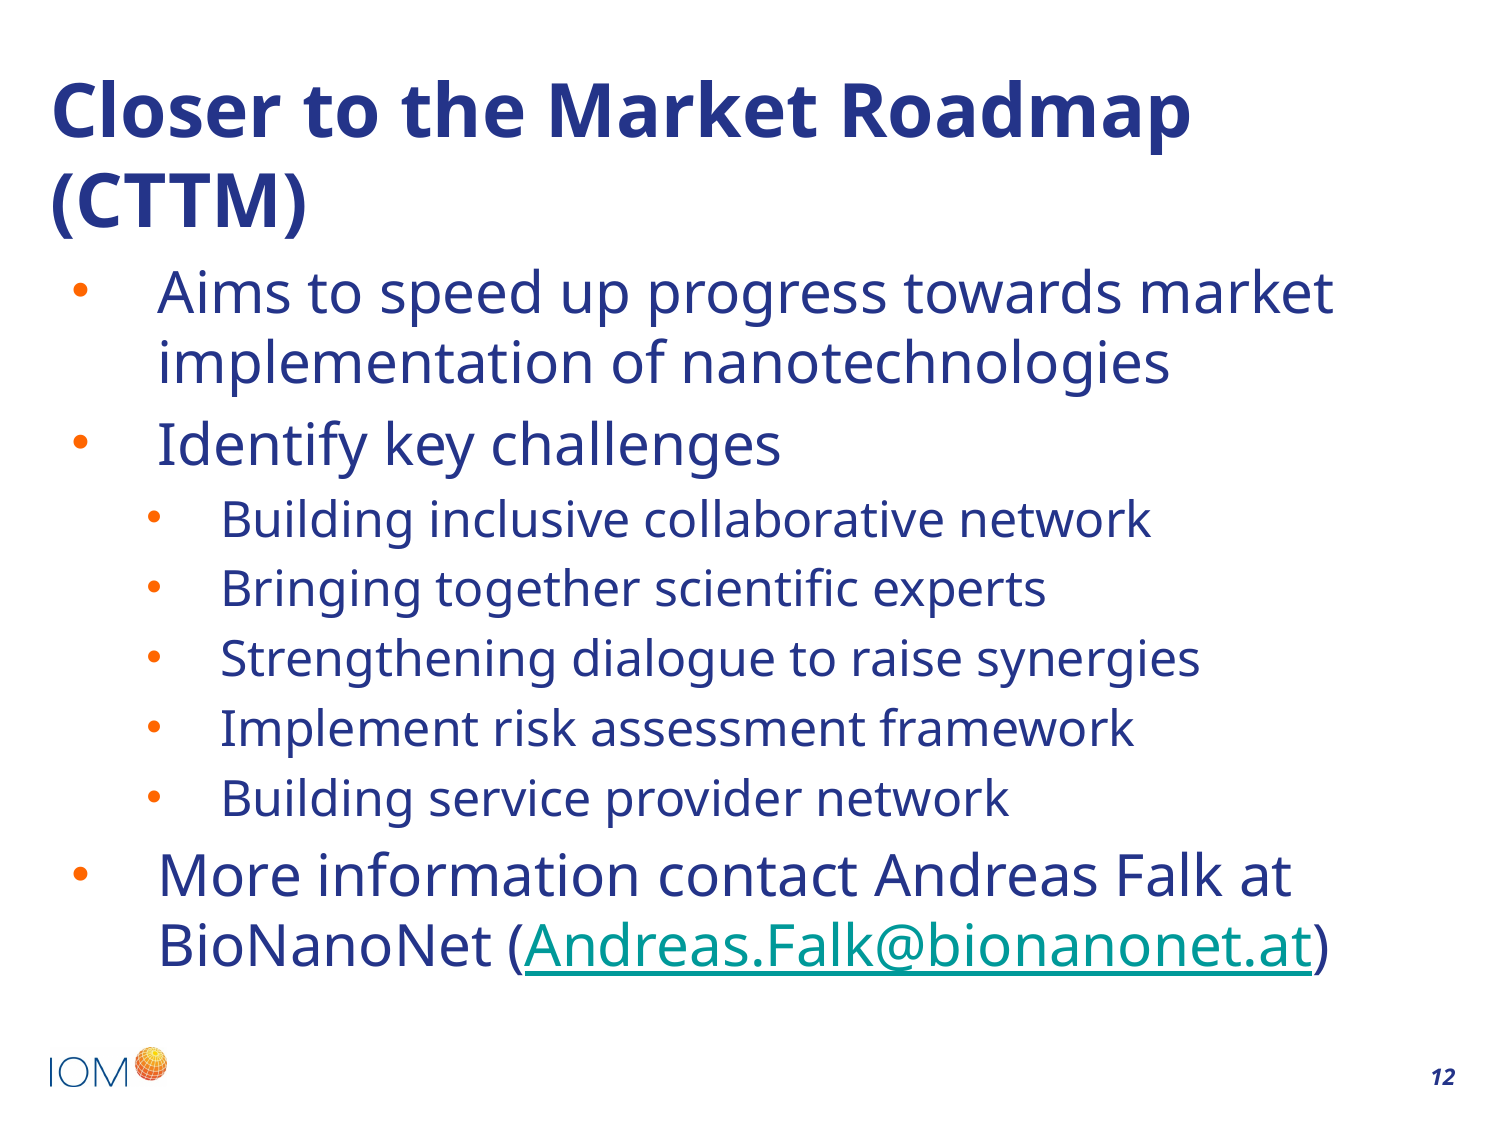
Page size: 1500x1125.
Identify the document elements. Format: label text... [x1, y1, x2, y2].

title Closer to the Market Roadmap (CTTM) [50, 62, 1450, 186]
list Aims to speed up progress towards market implementation of nanotechnologies Identify key challenges Building inclusive collaborative network Bringing together scientific experts Strengthening dialogue to raise synergies Implement risk assessment framework Building service provider network More information contact Andreas Falk at BioNanoNet (Andreas.Falk@bionanonet.at) [70, 255, 1425, 1047]
slide_number 12 [1160, 1054, 1471, 1115]
picture [50, 1047, 167, 1087]
